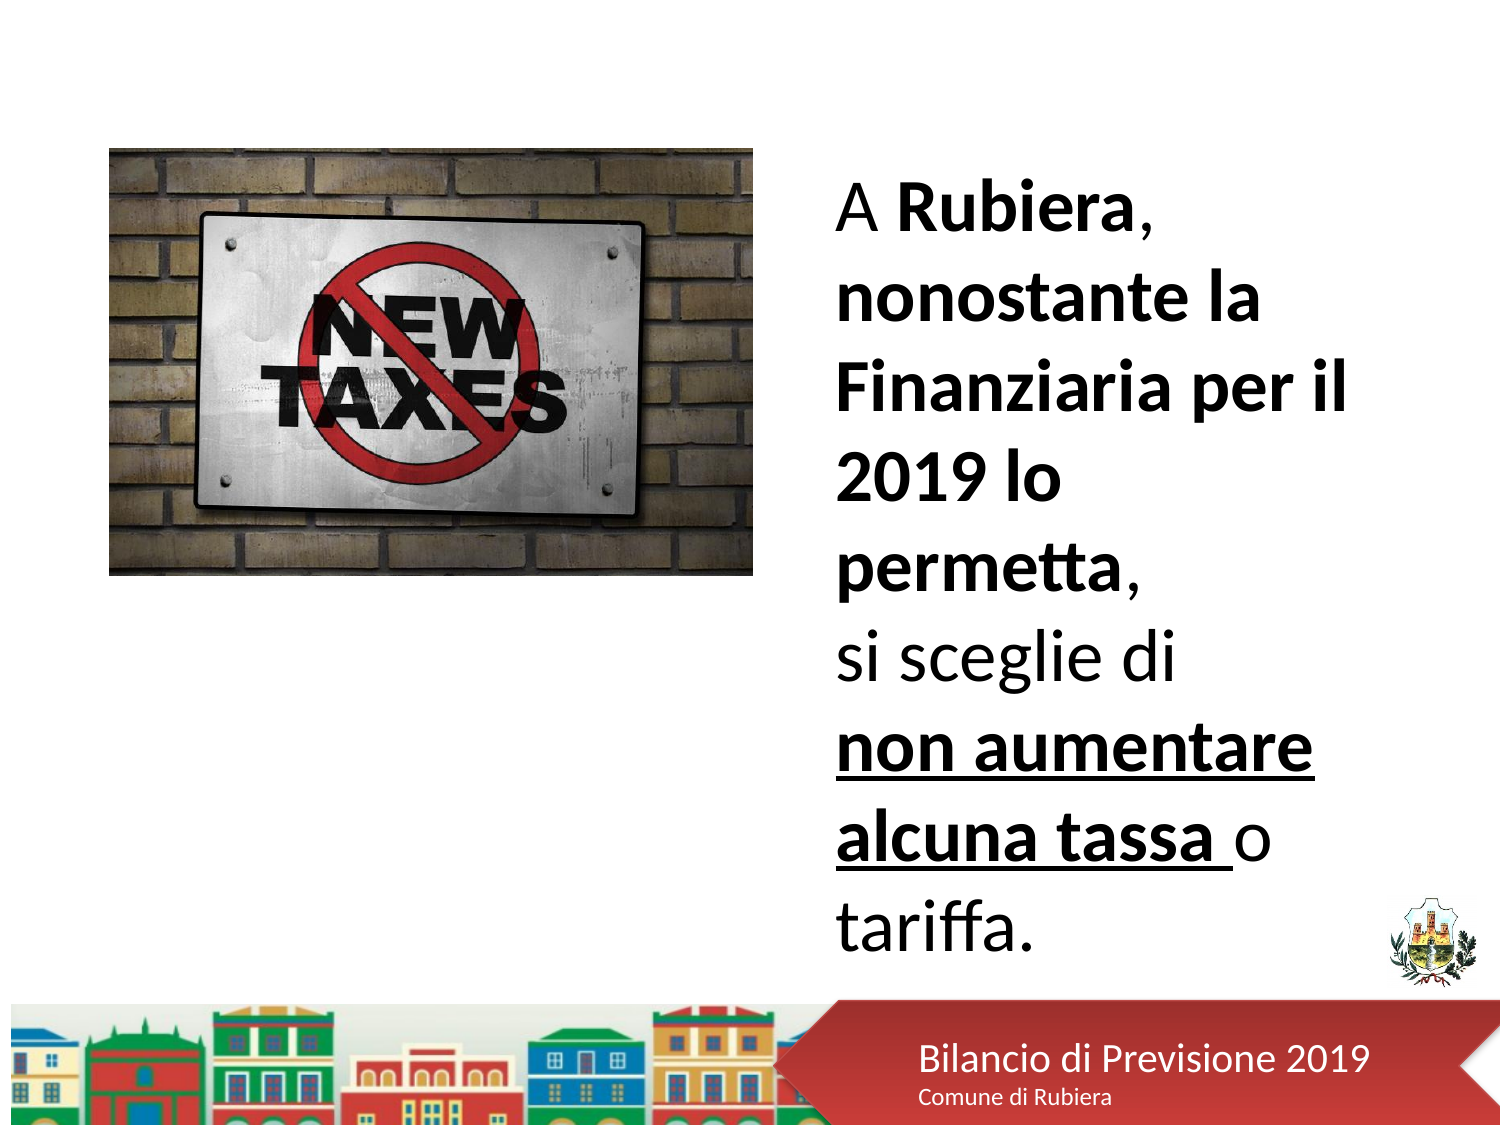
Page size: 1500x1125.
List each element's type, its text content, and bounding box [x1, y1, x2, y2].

text_box [835, 999, 1500, 1125]
picture [11, 1004, 904, 1125]
text_box A Rubiera, nonostante la Finanziaria per il 2019 lo permetta, si sceglie di non aumentare alcuna tassa o tariffa. [820, 148, 1388, 974]
picture [108, 148, 754, 576]
picture [1387, 895, 1477, 988]
text_box Bilancio di Previsione 2019 Comune di Rubiera [908, 1023, 1447, 1118]
